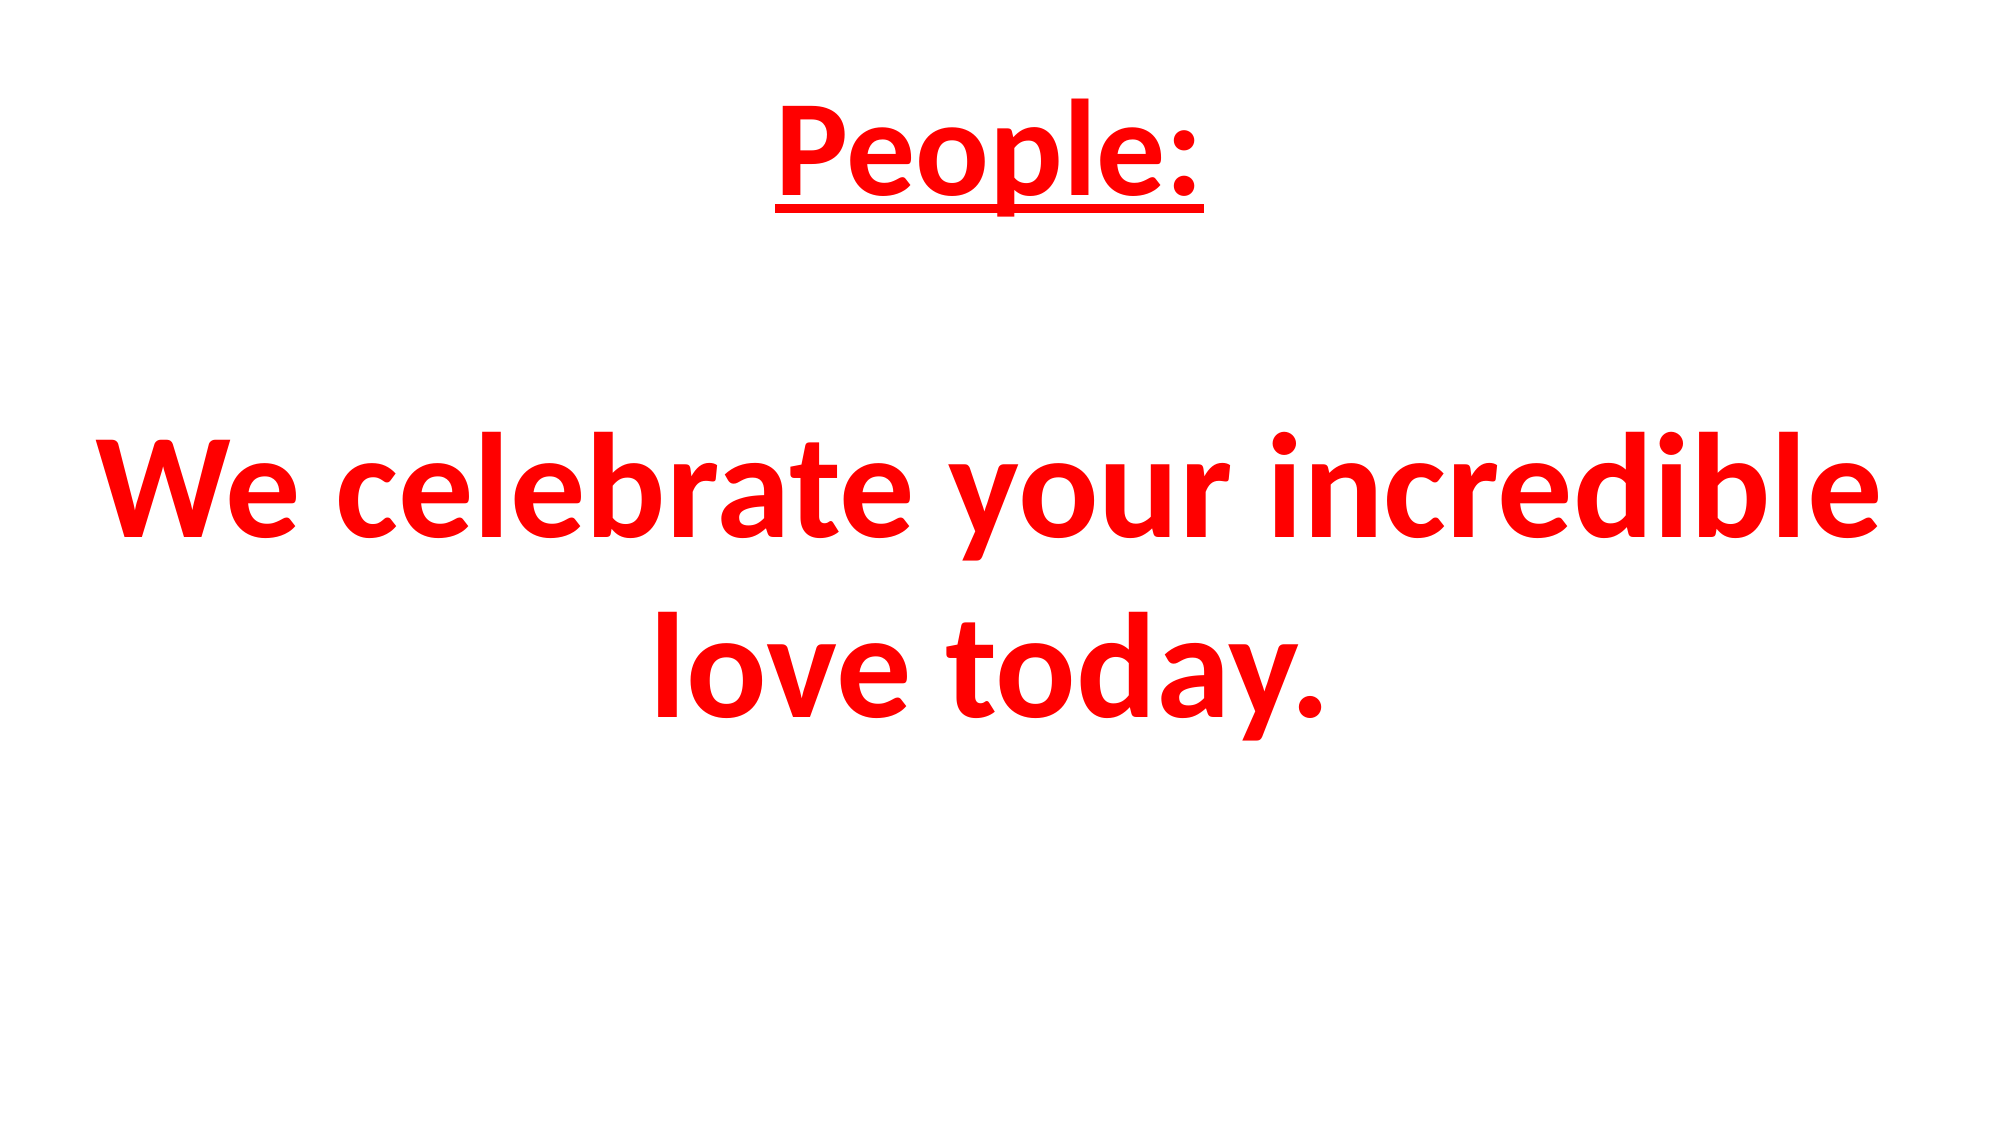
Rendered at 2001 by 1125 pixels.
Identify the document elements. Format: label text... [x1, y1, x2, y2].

title People: We celebrate your incredible love today. [41, 0, 1939, 806]
